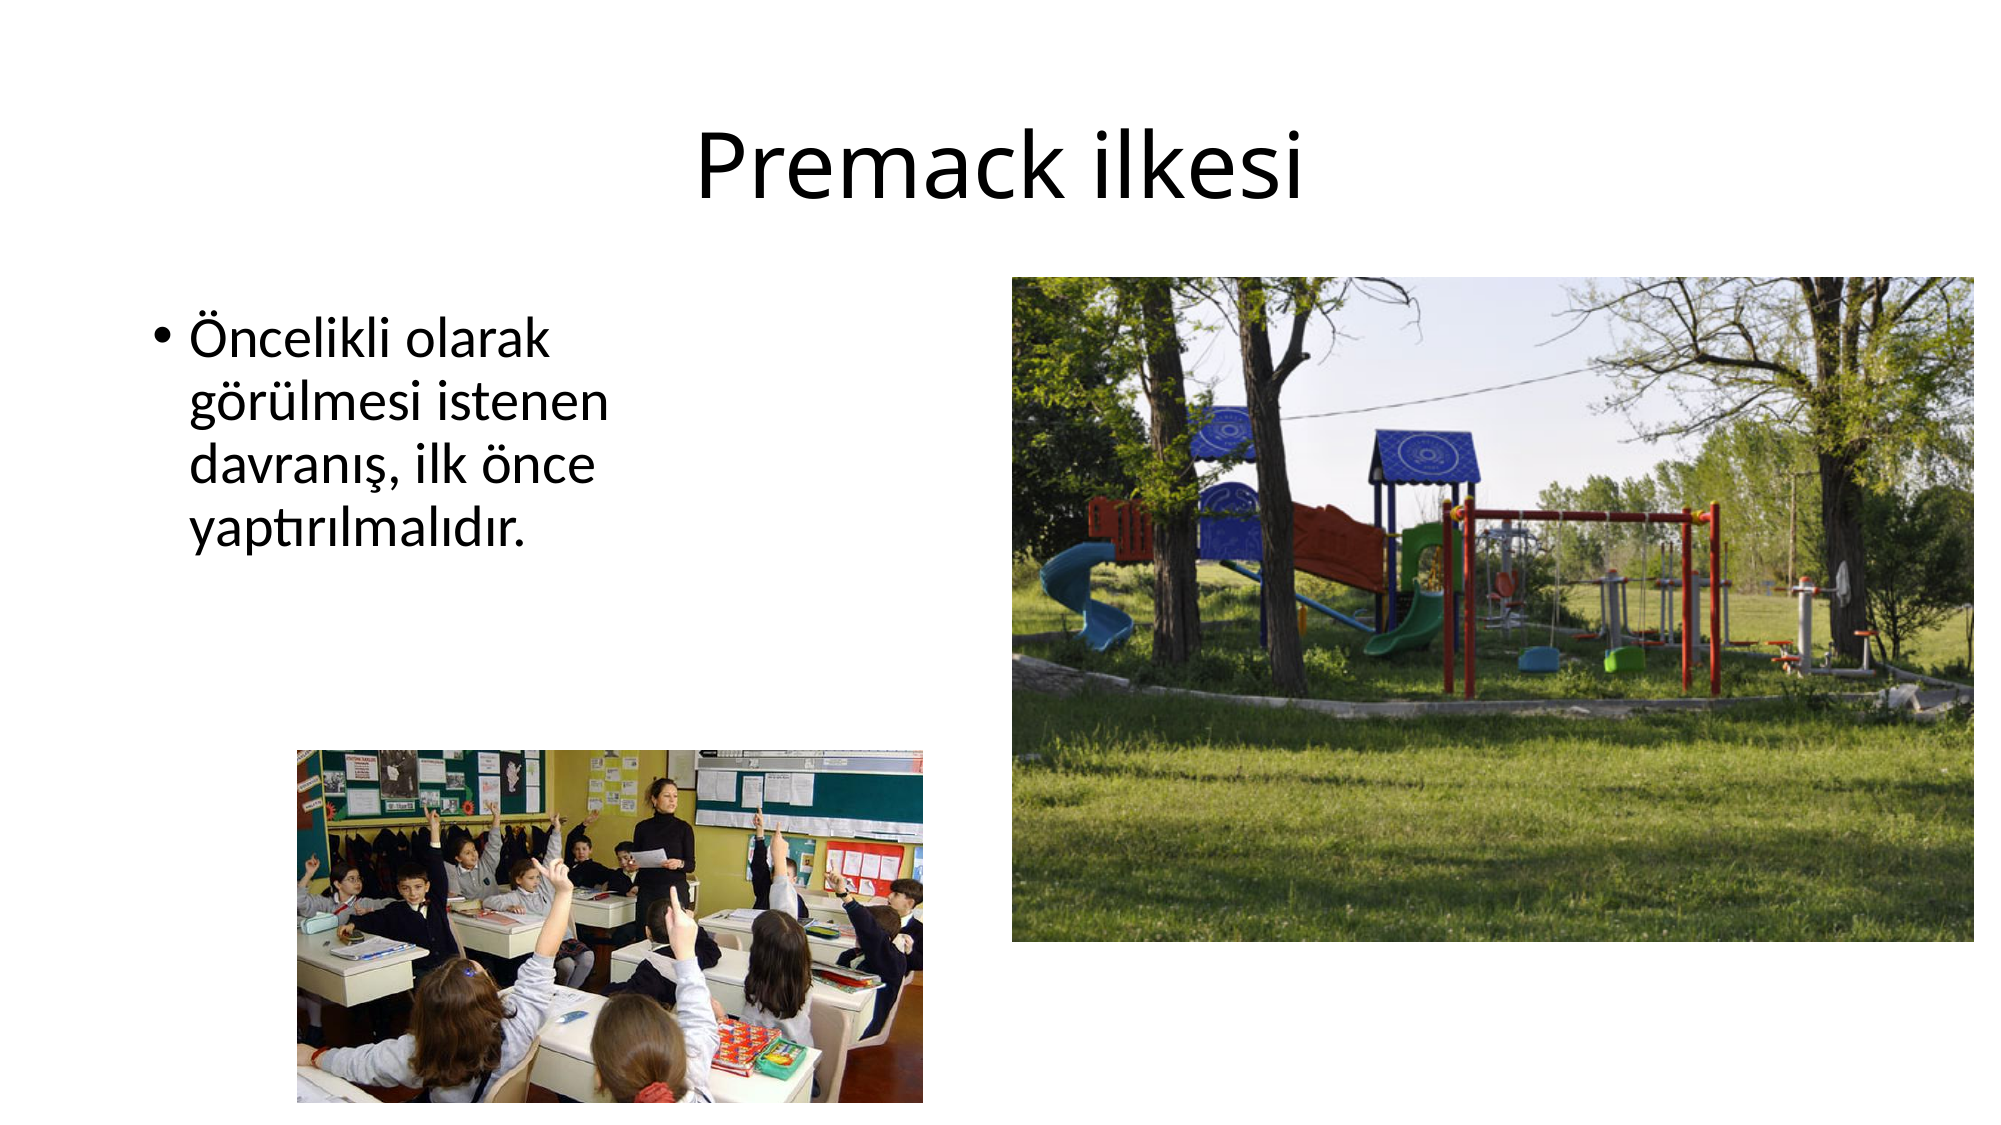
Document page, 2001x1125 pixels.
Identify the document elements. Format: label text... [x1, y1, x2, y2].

picture [297, 750, 923, 1103]
picture [1012, 277, 1974, 942]
list Öncelikli olarak görülmesi istenen davranış, ilk önce yaptırılmalıdır. [137, 299, 702, 1014]
title Premack ilkesi [137, 59, 1863, 278]
